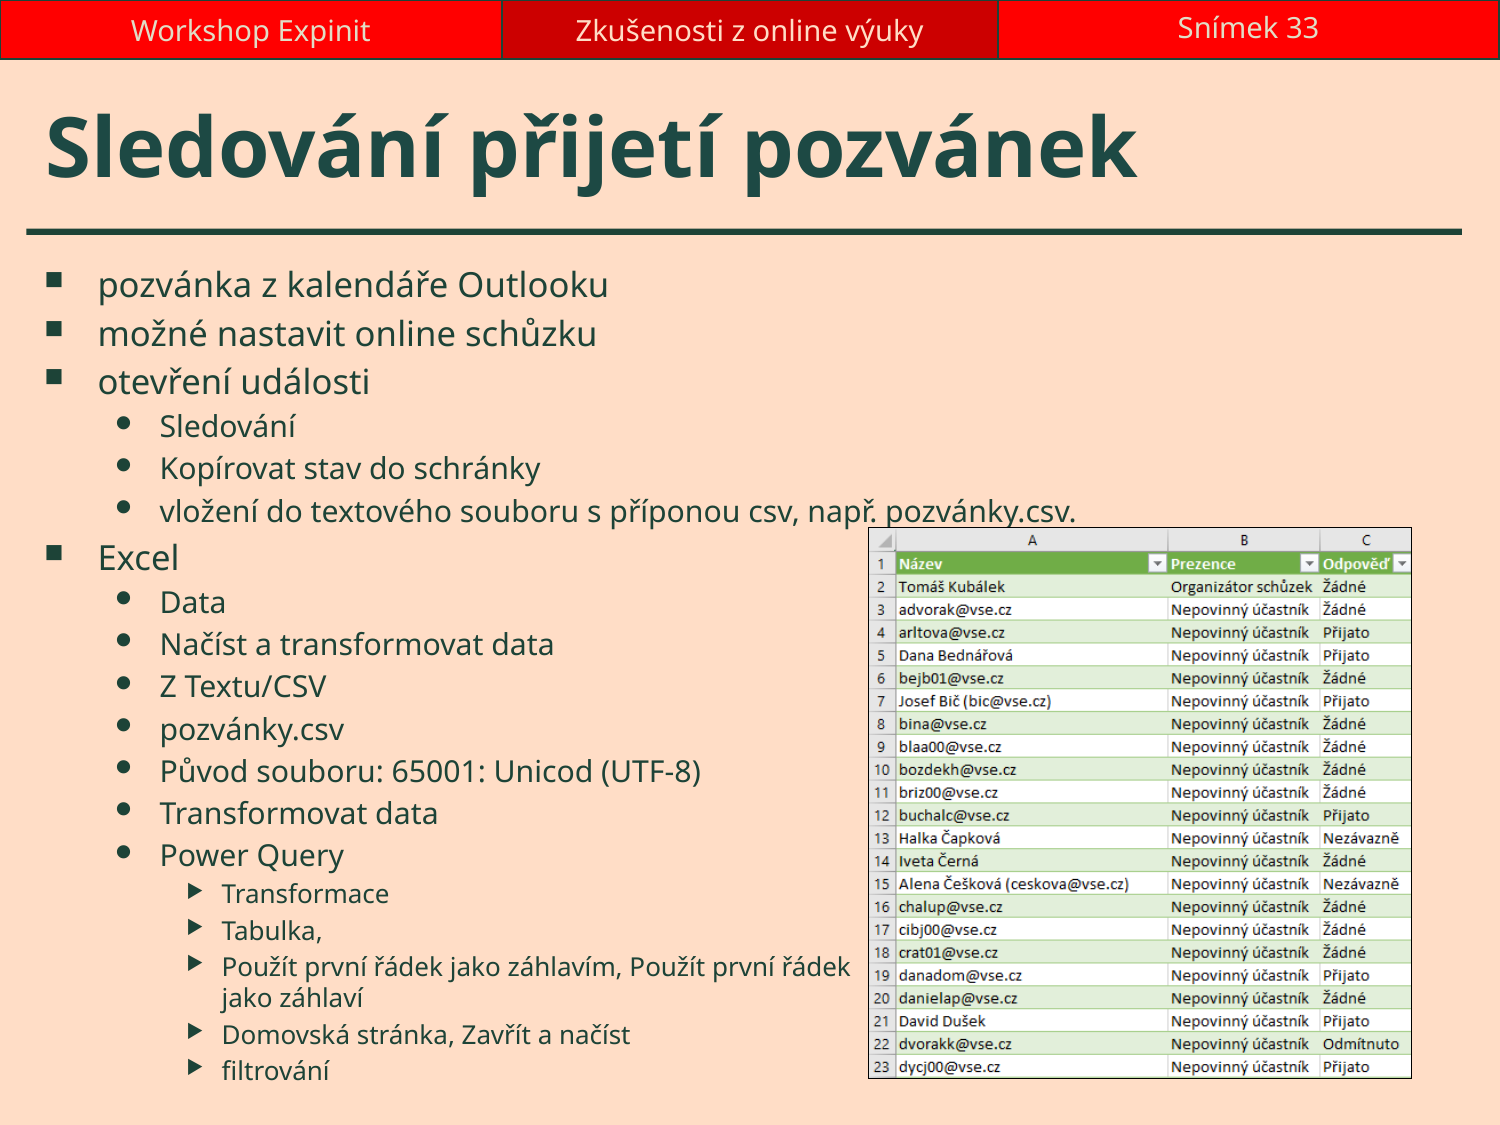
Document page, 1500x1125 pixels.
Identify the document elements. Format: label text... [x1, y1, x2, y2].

title Sledování přijetí pozvánek [30, 66, 1459, 222]
footer Zkušenosti z online výuky [503, 0, 997, 60]
slide_number Workshop Expinit [0, 0, 503, 60]
list pozvánka z kalendáře Outlooku možné nastavit online schůzku otevření události Sledování Kopírovat stav do schránky vložení do textového souboru s příponou csv, např. pozvánky.csv. Excel Data Načíst a transformovat data Z Textu/CSV pozvánky.csv Původ souboru: 65001: Unicod (UTF-8) Transformovat data Power Query Transformace Tabulka, Použít první řádek jako záhlavím, Použít první řádek jako záhlaví Domovská stránka, Zavřít a načíst filtrování [29, 255, 1459, 1106]
picture [867, 526, 1412, 1079]
slide_number Snímek 33 [997, 0, 1500, 60]
